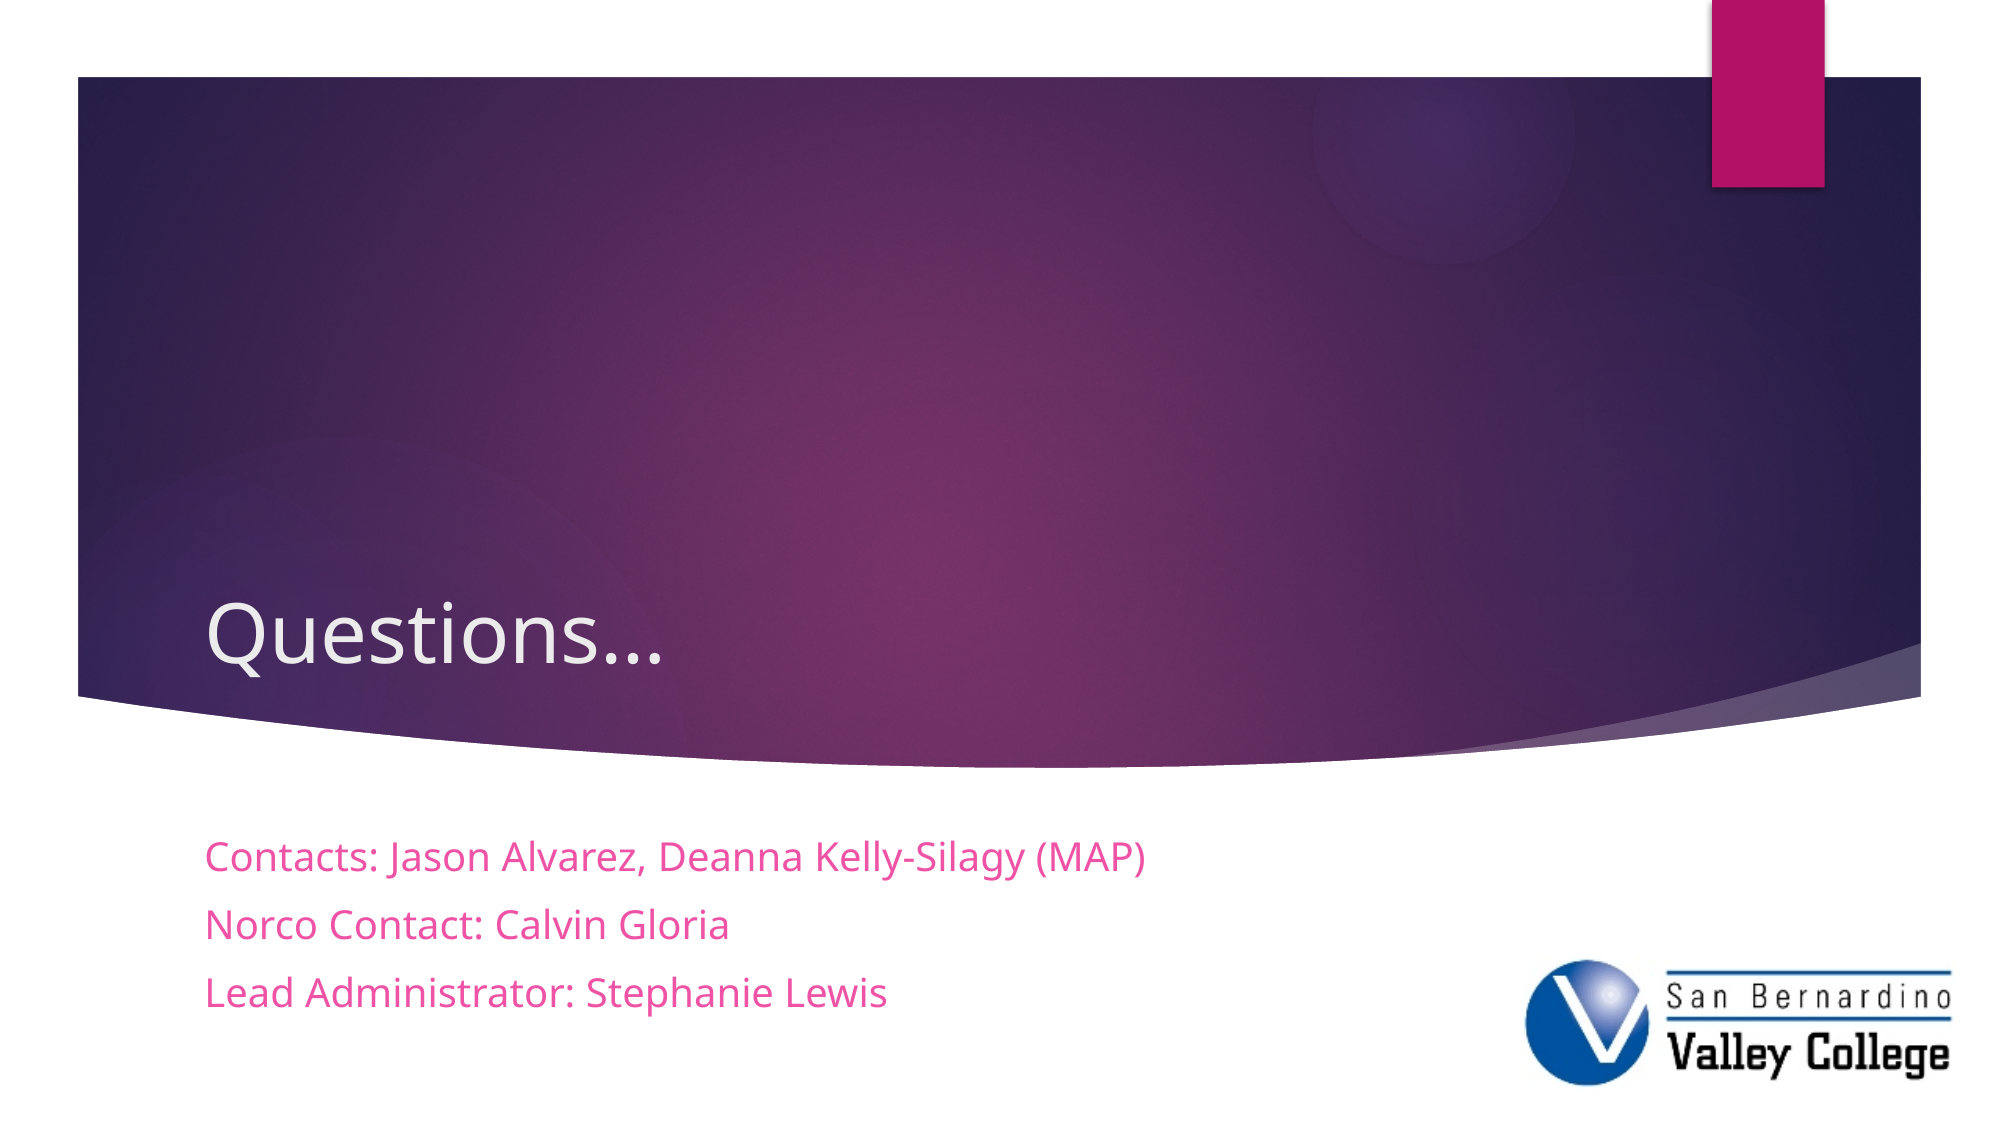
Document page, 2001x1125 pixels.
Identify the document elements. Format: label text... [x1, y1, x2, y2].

title Questions… [189, 388, 1638, 688]
picture [1522, 957, 1955, 1090]
list Contacts: Jason Alvarez, Deanna Kelly-Silagy (MAP) Norco Contact: Calvin Gloria Lead Administrator: Stephanie Lewis [189, 824, 1638, 1024]
